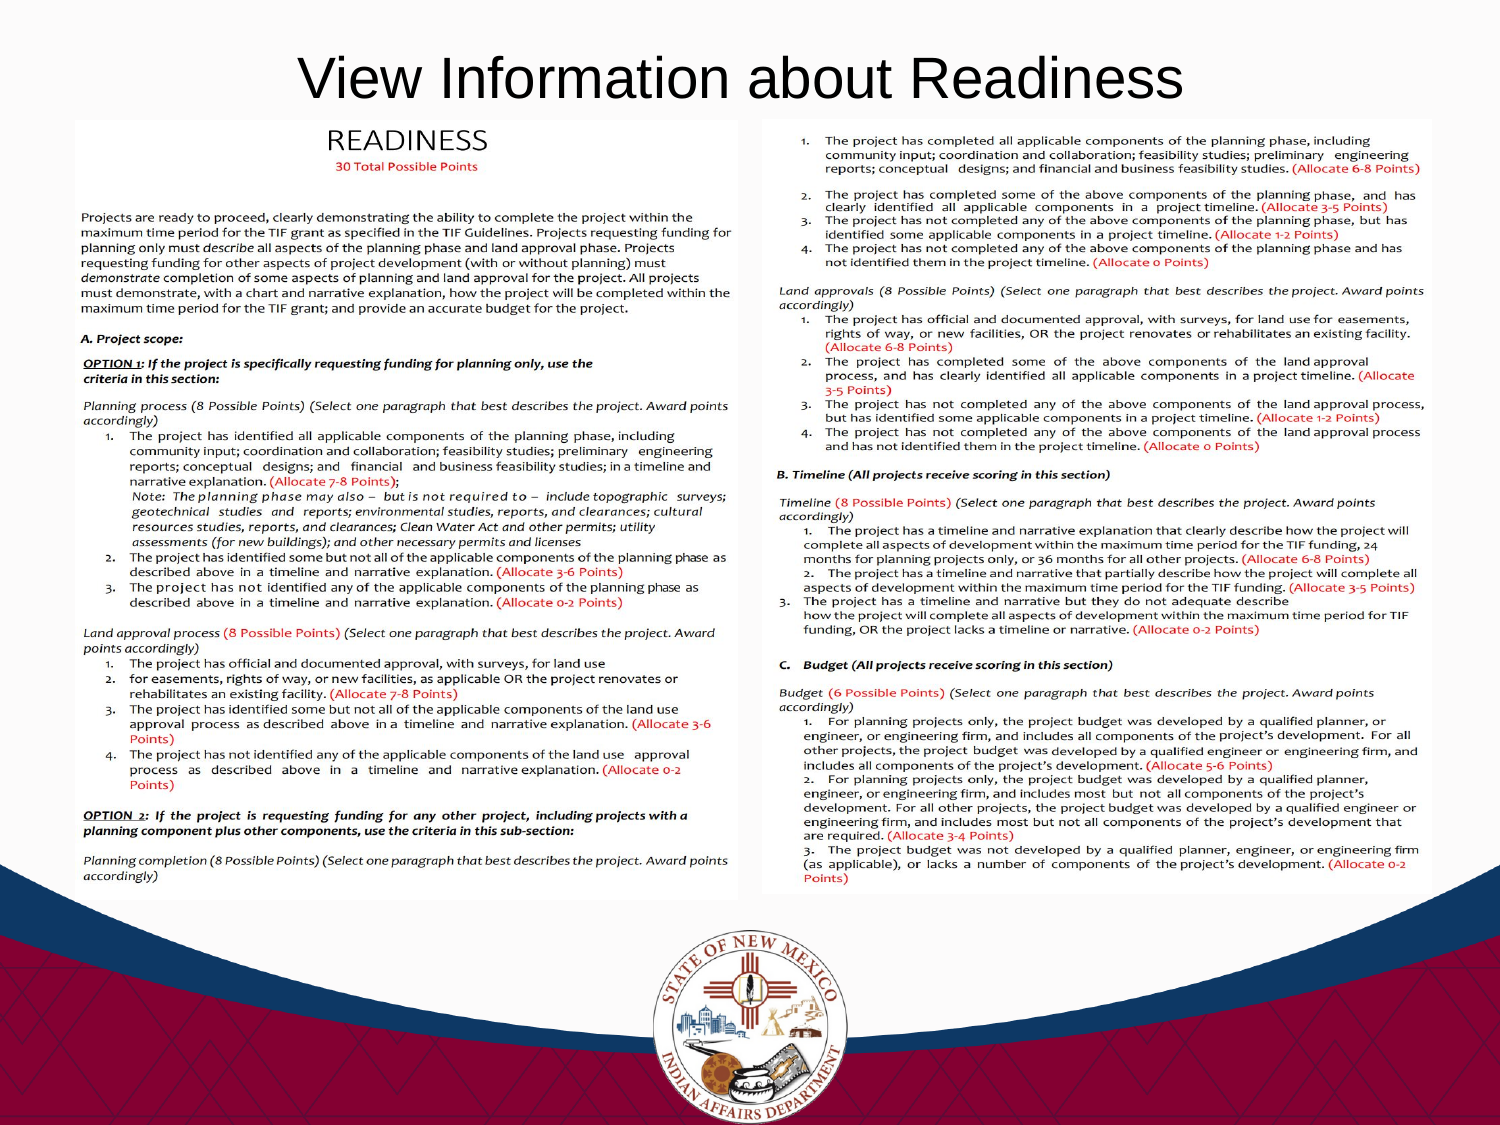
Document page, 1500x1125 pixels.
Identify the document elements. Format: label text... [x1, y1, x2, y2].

picture [0, 0, 1500, 1125]
title View Information about Readiness [75, 45, 1425, 105]
